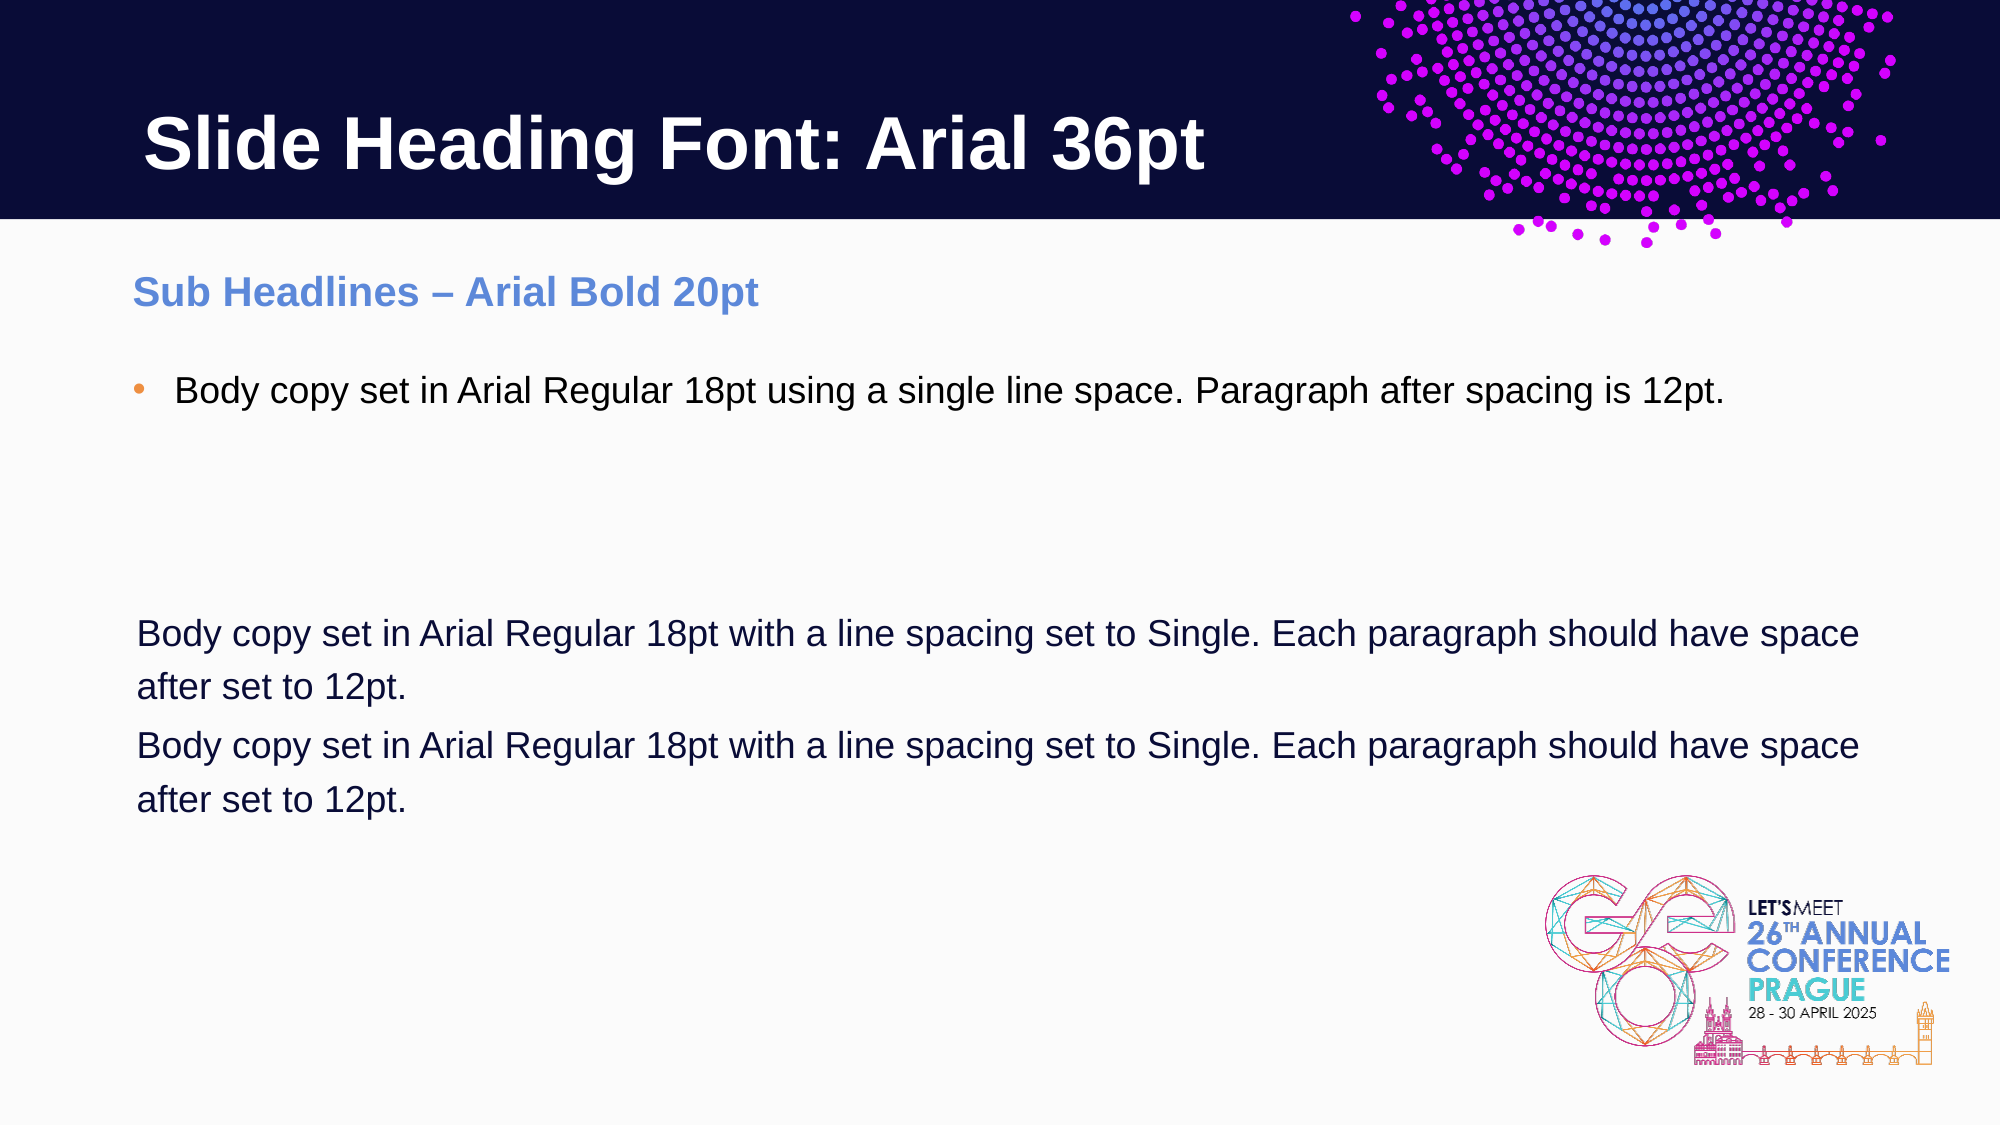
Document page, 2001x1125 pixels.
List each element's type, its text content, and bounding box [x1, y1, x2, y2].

list Body copy set in Arial Regular 18pt with a line spacing set to Single. Each paragraph should have space after set to 12pt. Body copy set in Arial Regular 18pt with a line spacing set to Single. Each paragraph should have space after set to 12pt. [121, 592, 1887, 825]
picture [1545, 875, 1951, 1065]
list Sub Headlines – Arial Bold 20pt [117, 247, 1883, 313]
list Body copy set in Arial Regular 18pt using a single line space. Paragraph after spacing is 12pt. [117, 349, 1883, 415]
list Slide Heading Font: Arial 36pt [128, 96, 1224, 203]
picture [1349, 0, 1946, 248]
